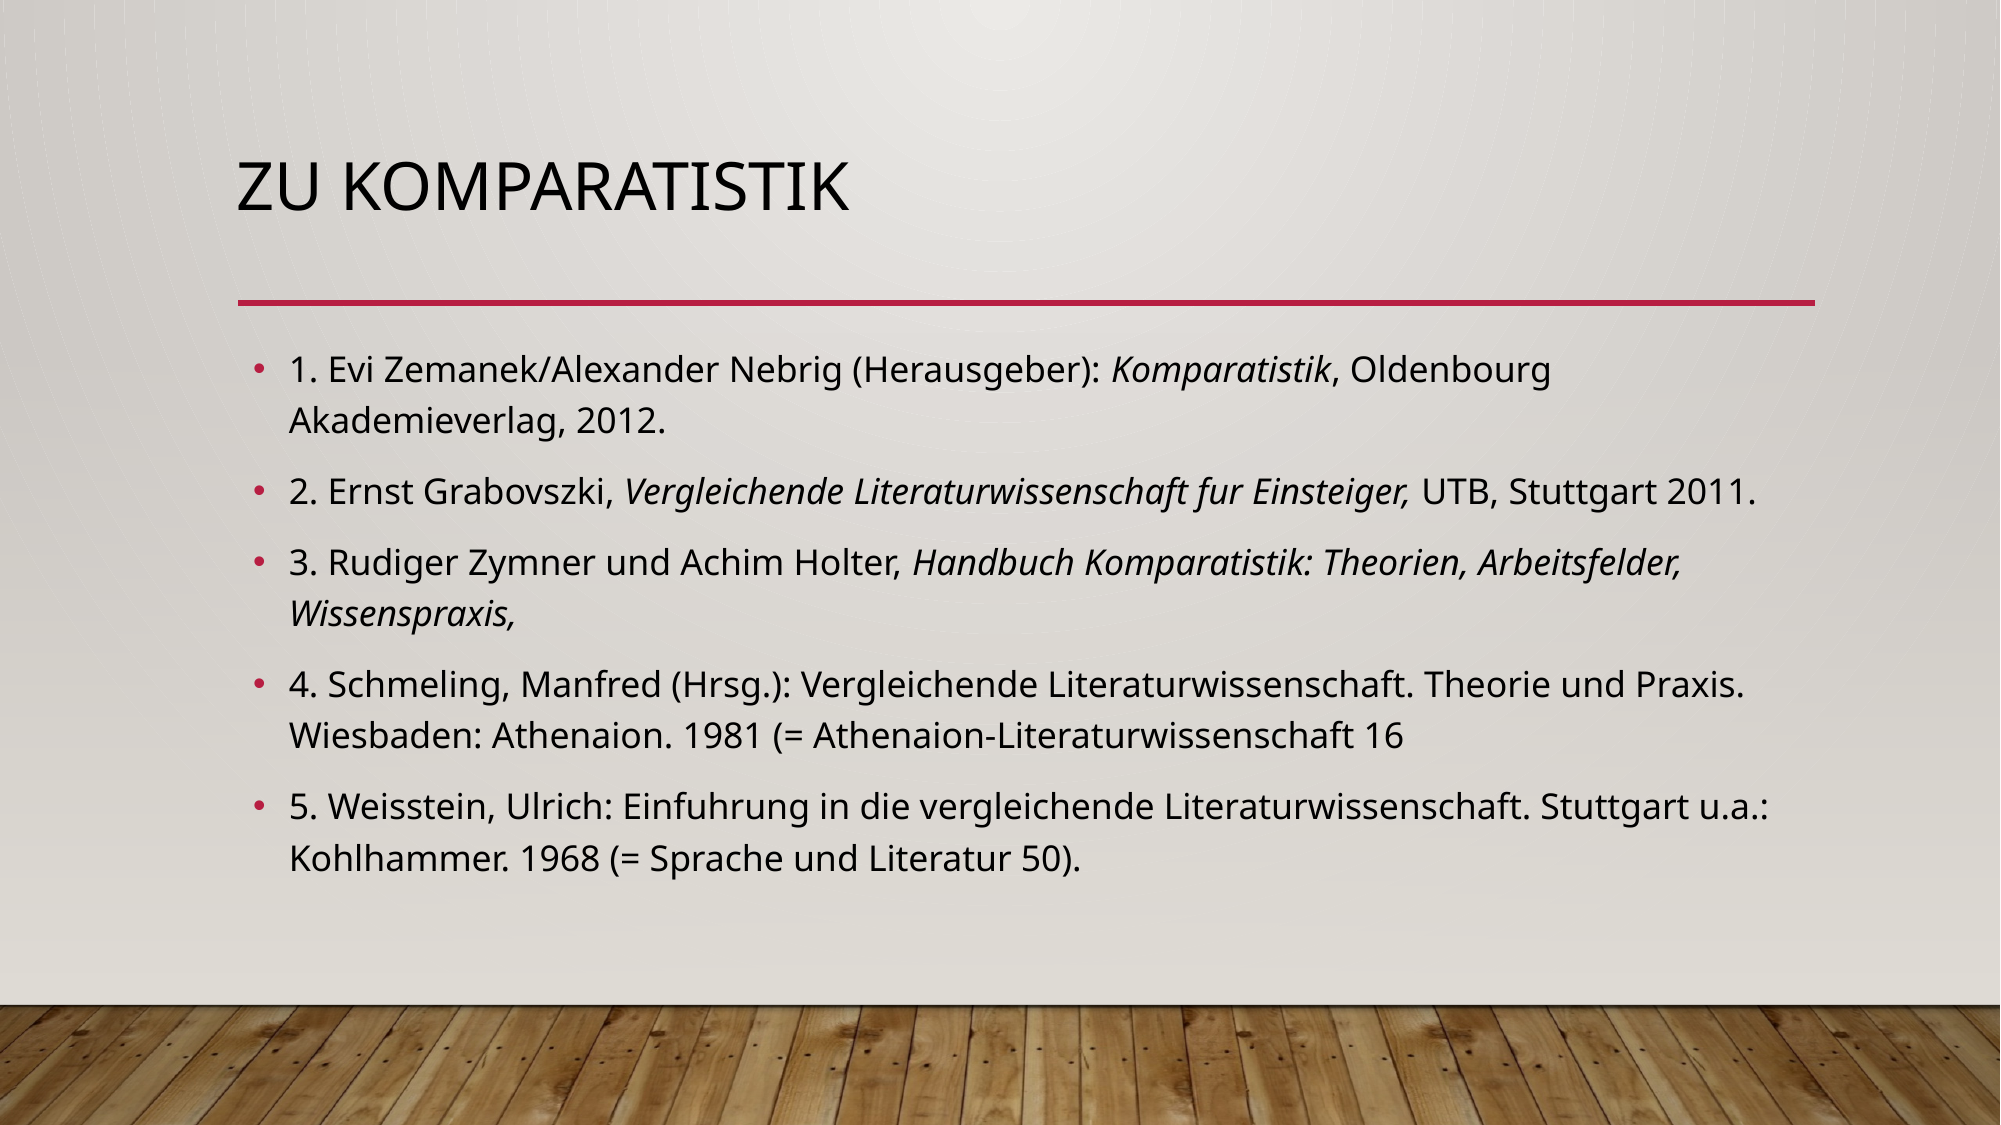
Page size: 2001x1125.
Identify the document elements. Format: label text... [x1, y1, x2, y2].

list 1. Evi Zemanek/Alexander Nebrig (Herausgeber): Komparatistik, Oldenbourg Akademieverlag, 2012. 2. Ernst Grabovszki, Vergleichende Literaturwissenschaft fur Einsteiger, UTB, Stuttgart 2011. 3. Rudiger Zymner und Achim Holter, Handbuch Komparatistik: Theorien, Arbeitsfelder, Wissenspraxis, 4. Schmeling, Manfred (Hrsg.): Vergleichende Literaturwissenschaft. Theorie und Praxis. Wiesbaden: Athenaion. 1981 (= Athenaion-Literaturwissenschaft 16 5. Weisstein, Ulrich: Einfuhrung in die vergleichende Literaturwissenschaft. Stuttgart u.a.: Kohlhammer. 1968 (= Sprache und Literatur 50). [238, 330, 1814, 897]
title Zu Komparatistik [221, 73, 1984, 349]
picture [0, 1005, 2000, 1125]
